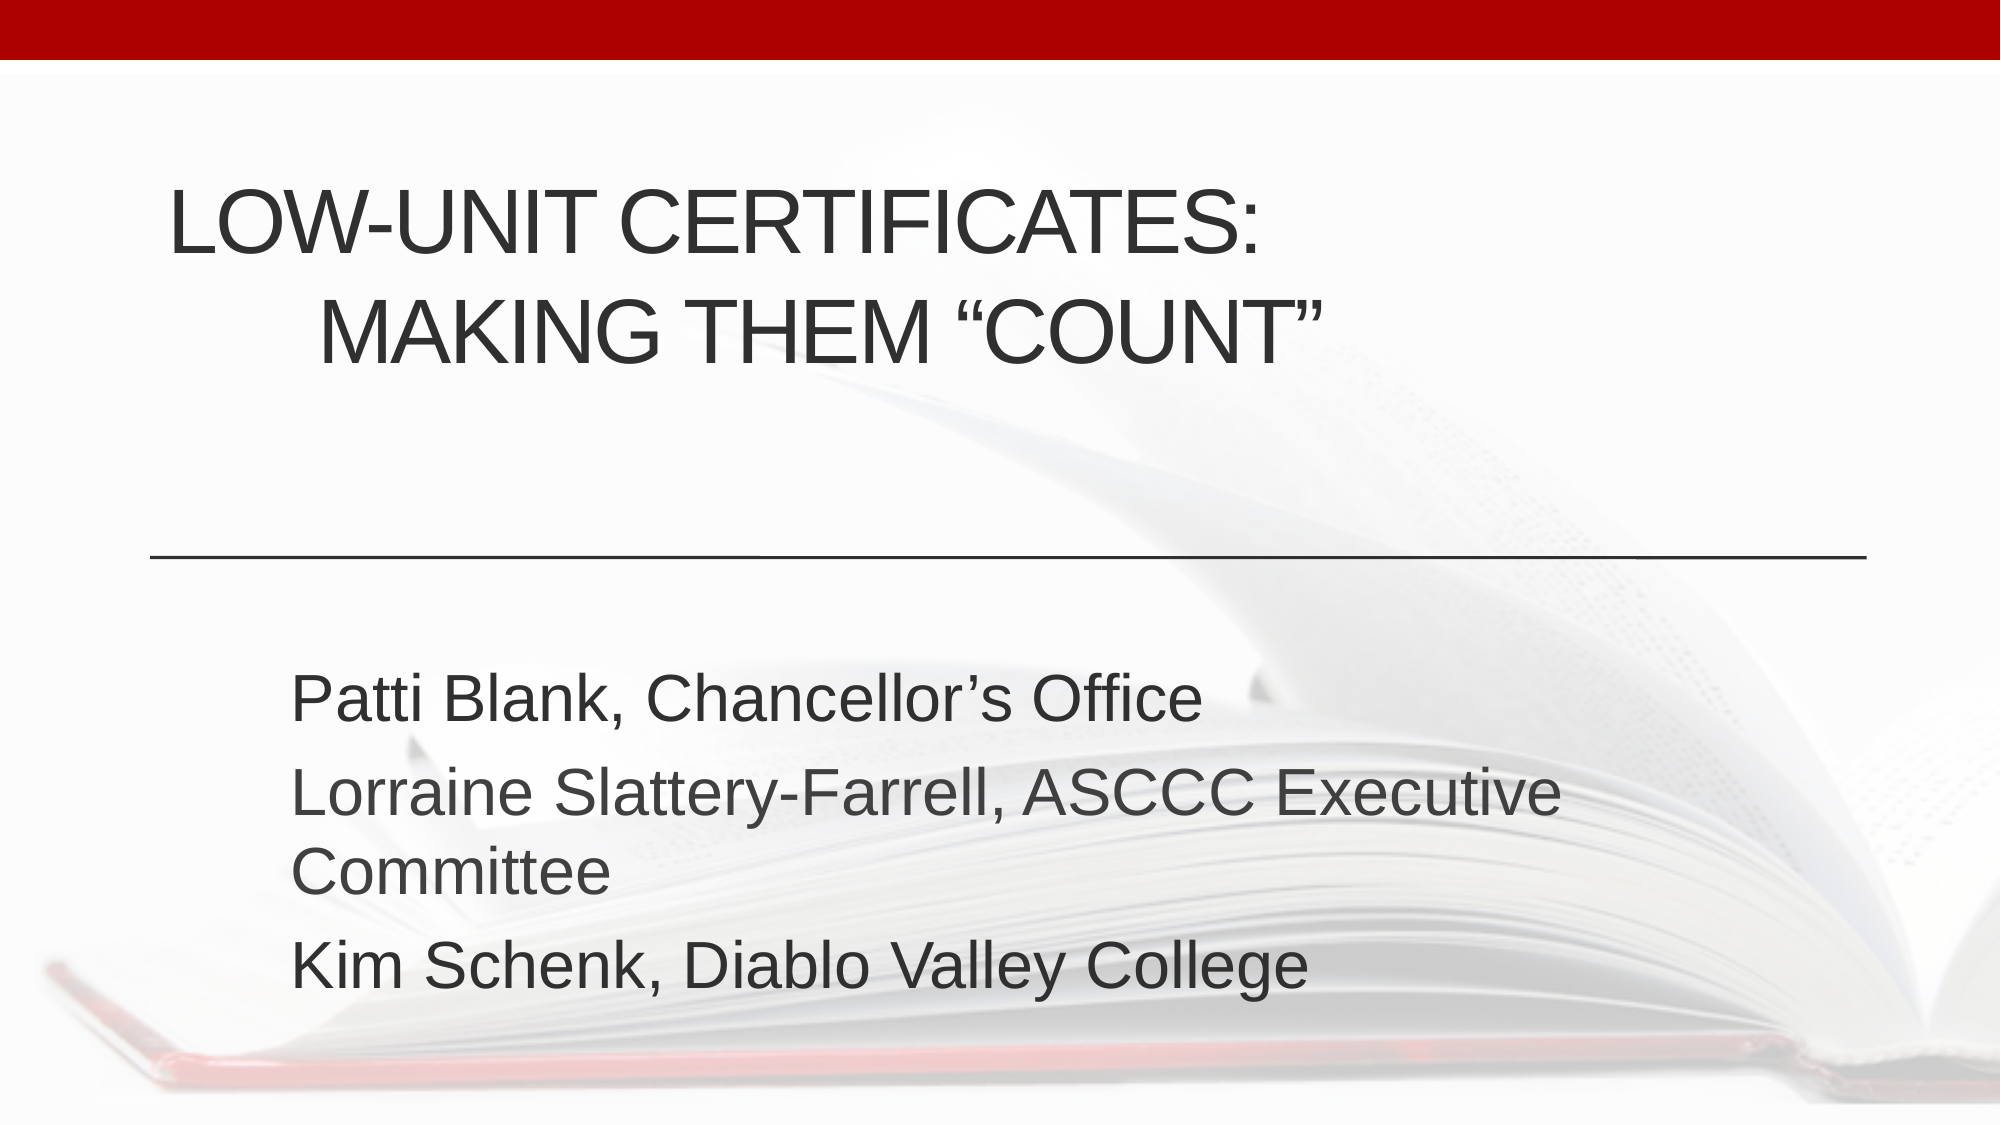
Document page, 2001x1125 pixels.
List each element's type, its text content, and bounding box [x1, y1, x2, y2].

subtitle Patti Blank, Chancellor’s Office Lorraine Slattery-Farrell, ASCCC Executive Committee Kim Schenk, Diablo Valley College [270, 644, 1771, 1027]
title Low-Unit Certificates: making them “count” [147, 0, 1819, 392]
